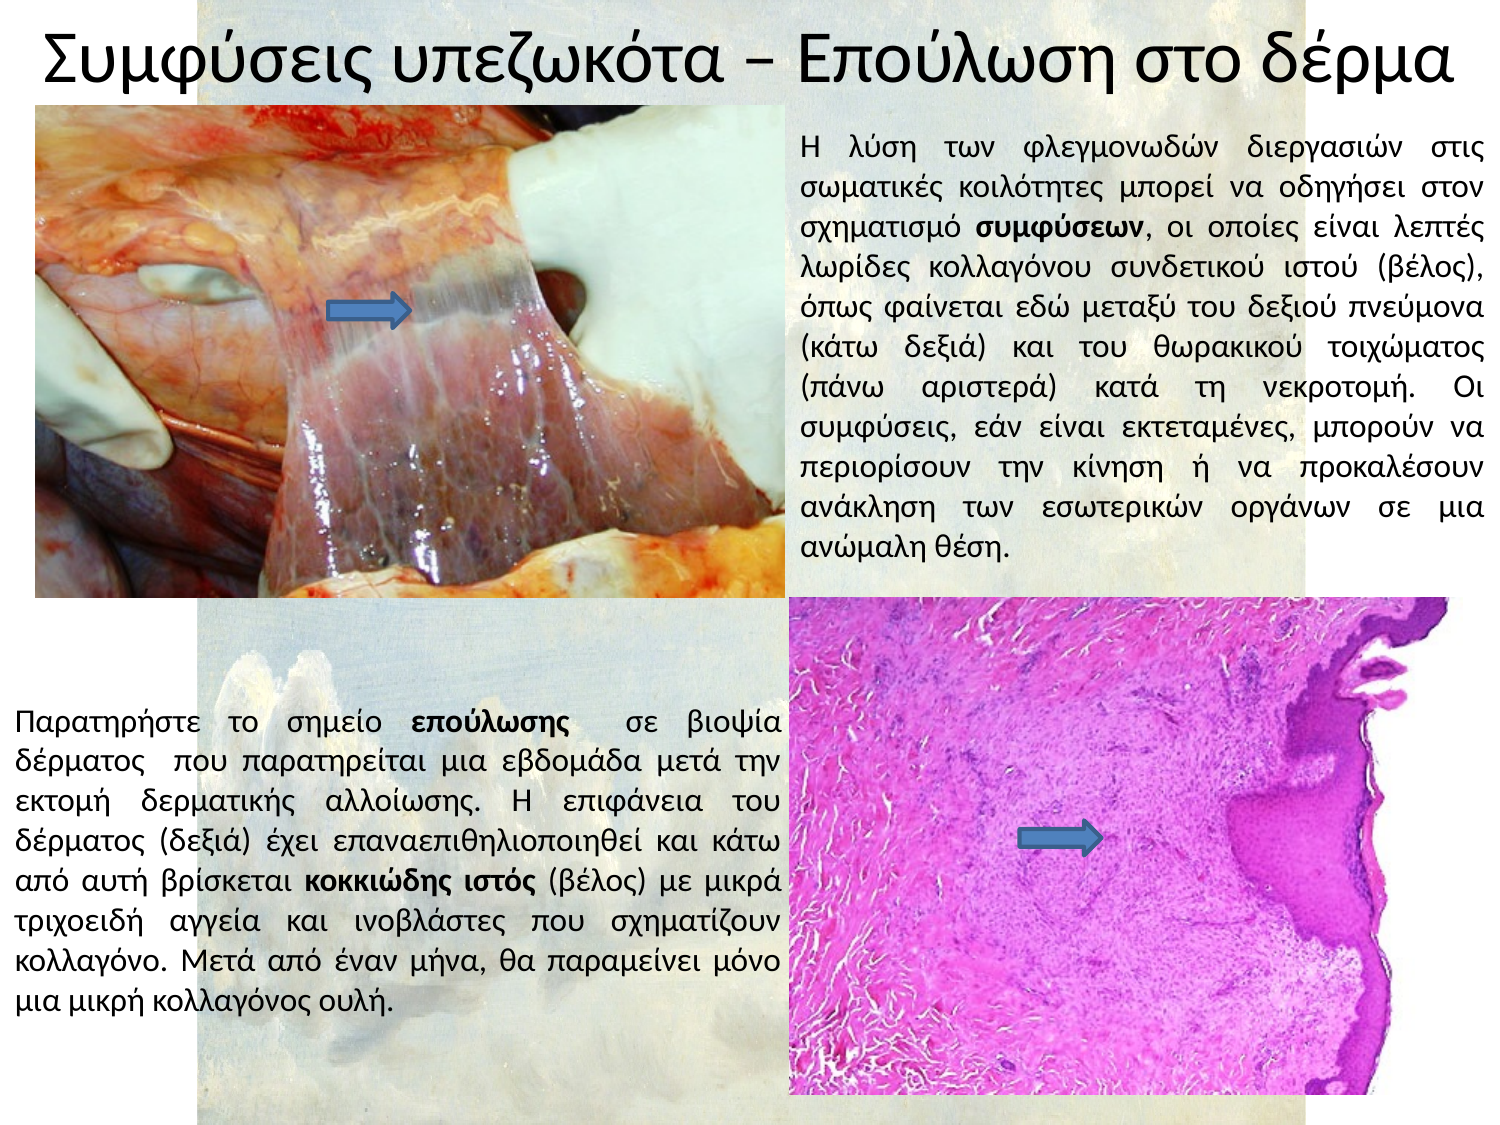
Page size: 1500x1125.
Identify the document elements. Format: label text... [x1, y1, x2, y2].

picture [0, 105, 1500, 1125]
text_box Παρατηρήστε το σημείο επούλωσης σε βιοψία δέρματος που παρατηρείται μια εβδομάδα μετά την εκτομή δερματικής αλλοίωσης. Η επιφάνεια του δέρματος (δεξιά) έχει επαναεπιθηλιοποιηθεί και κάτω από αυτή βρίσκεται κοκκιώδης ιστός (βέλος) με μικρά τριχοειδή αγγεία και ινοβλάστες που σχηματίζουν κολλαγόνο. Μετά από έναν μήνα, θα παραμείνει μόνο μια μικρή κολλαγόνος ουλή. [0, 691, 784, 1026]
text_box Η λύση των φλεγμονωδών διεργασιών στις σωματικές κοιλότητες μπορεί να οδηγήσει στον σχηματισμό συμφύσεων, οι οποίες είναι λεπτές λωρίδες κολλαγόνου συνδετικού ιστού (βέλος), όπως φαίνεται εδώ μεταξύ του δεξιού πνεύμονα (κάτω δεξιά) και του θωρακικού τοιχώματος (πάνω αριστερά) κατά τη νεκροτομή. Οι συμφύσεις, εάν είναι εκτεταμένες, μπορούν να περιορίσουν την κίνηση ή να προκαλέσουν ανάκληση των εσωτερικών οργάνων σε μια ανώμαλη θέση. [789, 117, 1500, 571]
title Συμφύσεις υπεζωκότα – Επούλωση στο δέρμα [0, 0, 1500, 106]
